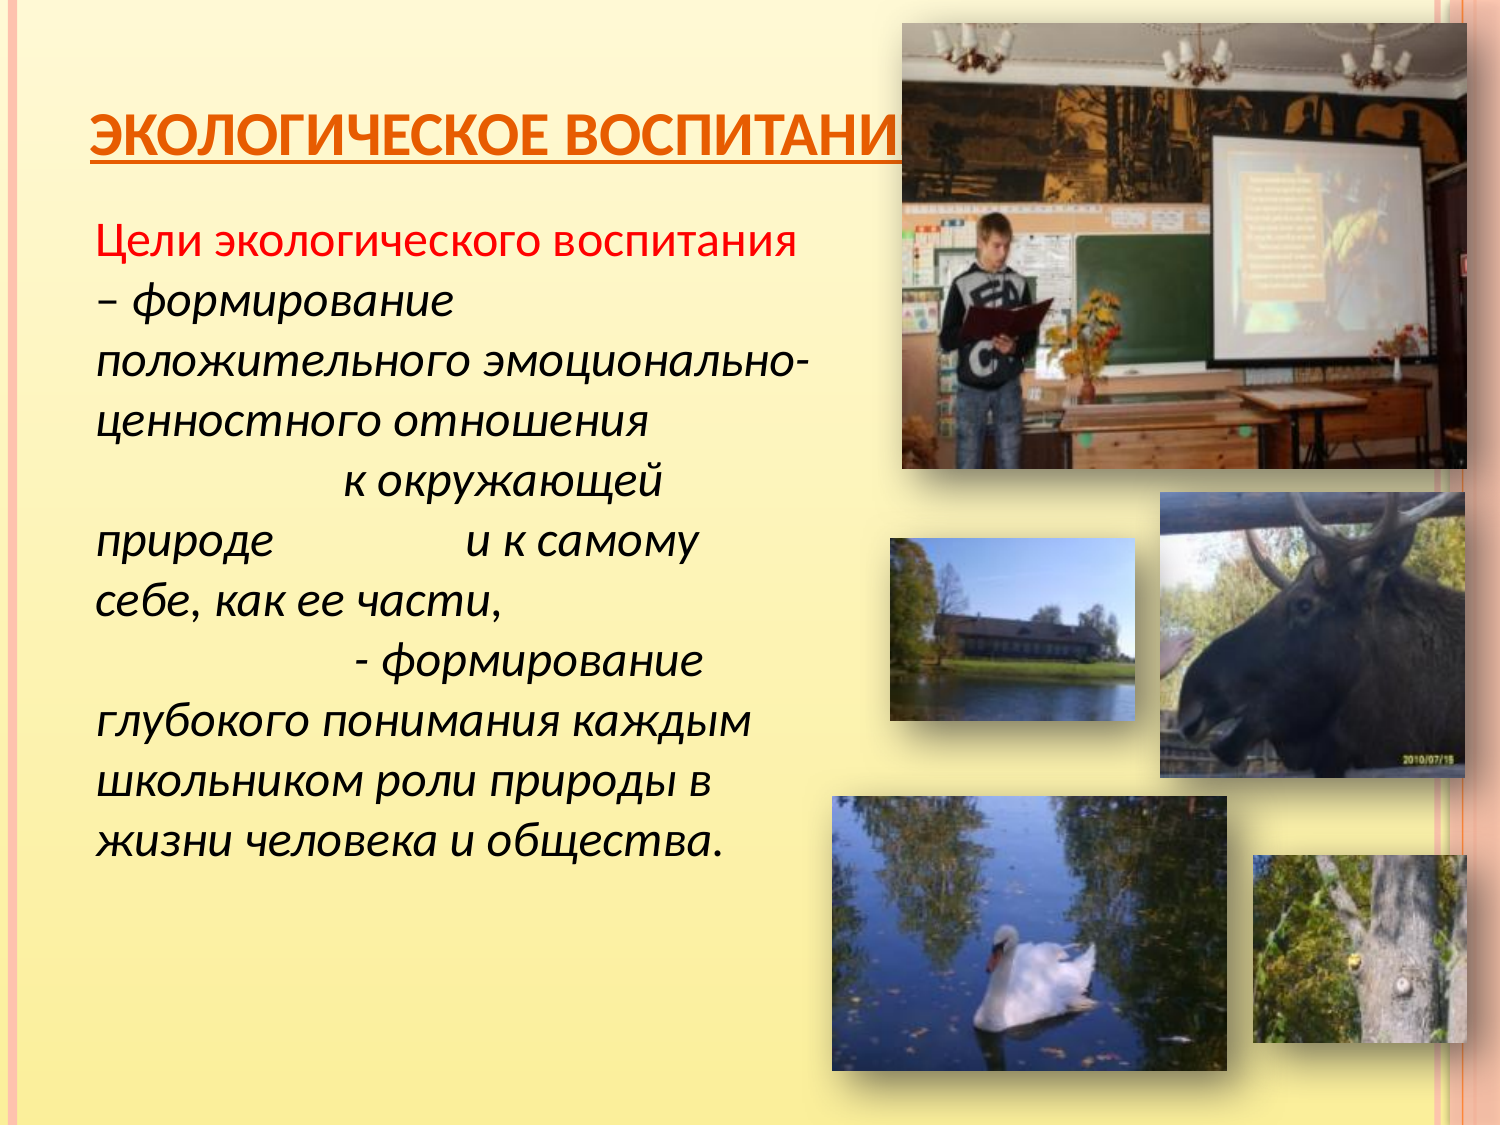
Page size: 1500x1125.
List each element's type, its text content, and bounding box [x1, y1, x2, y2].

picture [1159, 491, 1466, 779]
title Экологическое воспитание [75, 45, 888, 176]
picture [890, 538, 1135, 722]
picture [901, 22, 1467, 470]
picture [831, 796, 1228, 1072]
list Цели экологического воспитания – формирование положительного эмоционально-ценностного отношения к окружающей природе и к самому себе, как ее части, - формирование глубокого понимания каждым школьником роли природы в жизни человека и общества. [35, 199, 832, 1062]
picture [1253, 854, 1467, 1044]
